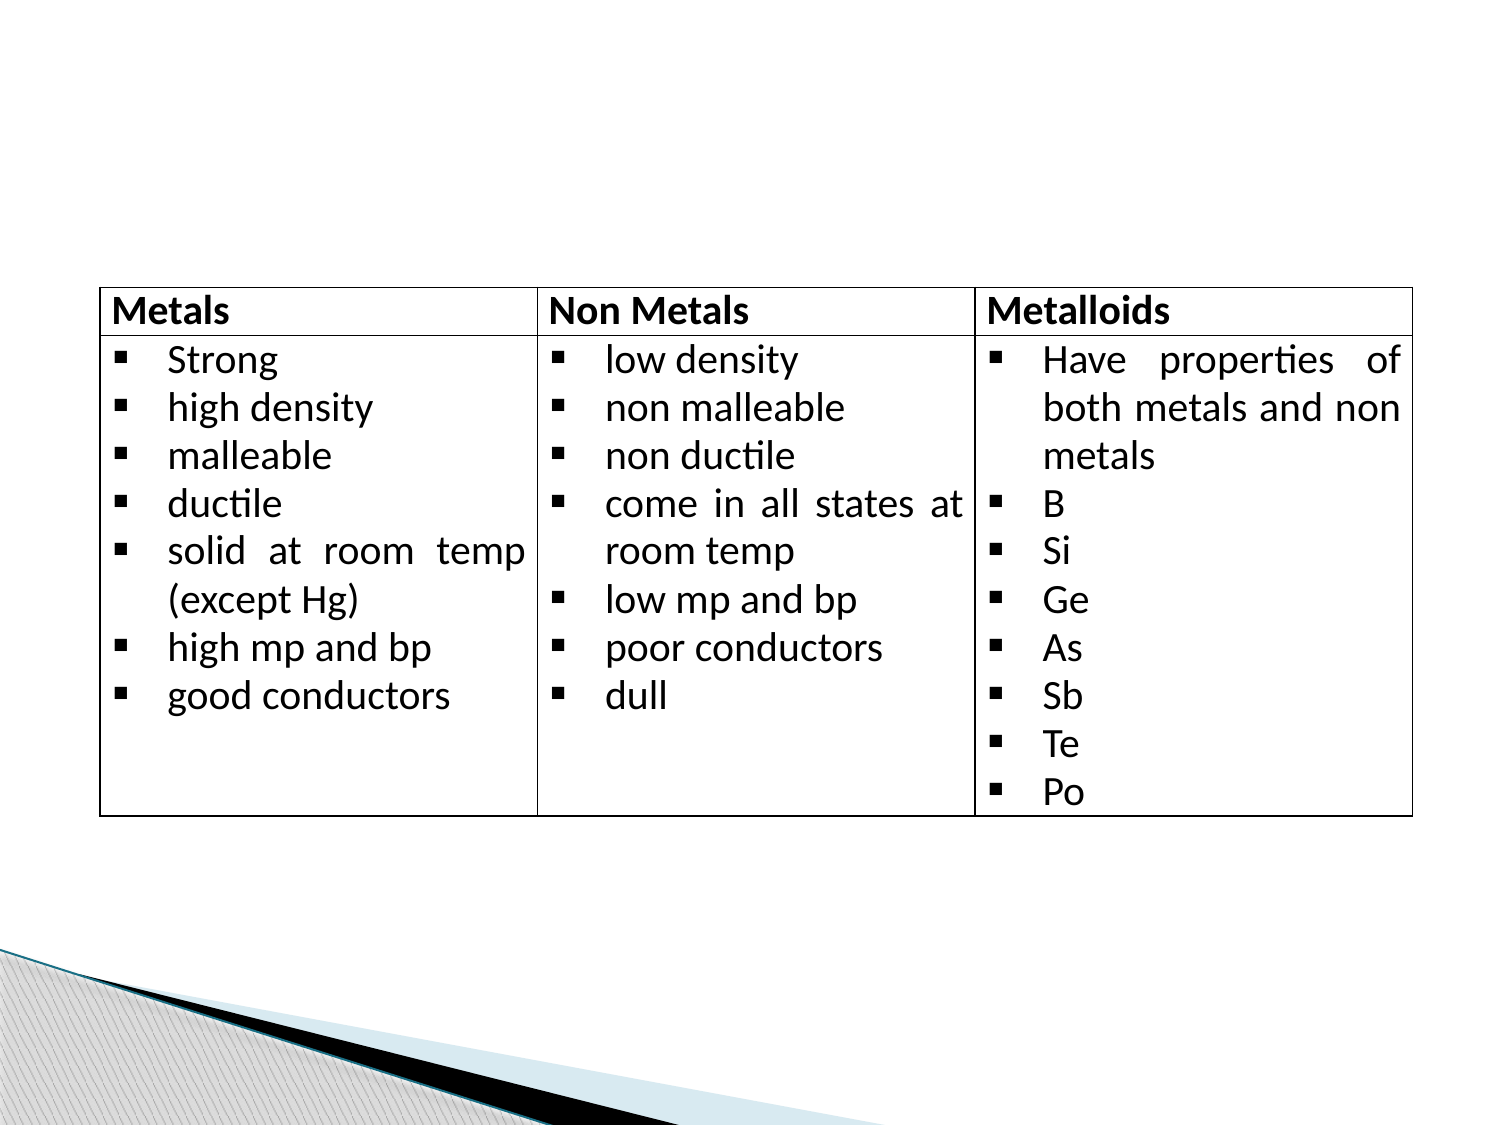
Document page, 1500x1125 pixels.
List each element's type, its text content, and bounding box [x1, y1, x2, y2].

table_cell Strong high density malleable ductile solid at room temp (except Hg) high mp and bp good conductors [101, 336, 537, 815]
table_header Metals [101, 288, 537, 335]
table_cell low density non malleable non ductile come in all states at room temp low mp and bp poor conductors dull [538, 336, 974, 815]
table_cell Have properties of both metals and non metals B Si Ge As Sb Te Po [976, 336, 1412, 815]
table_header Non Metals [538, 288, 974, 335]
table_header Metalloids [976, 288, 1412, 335]
